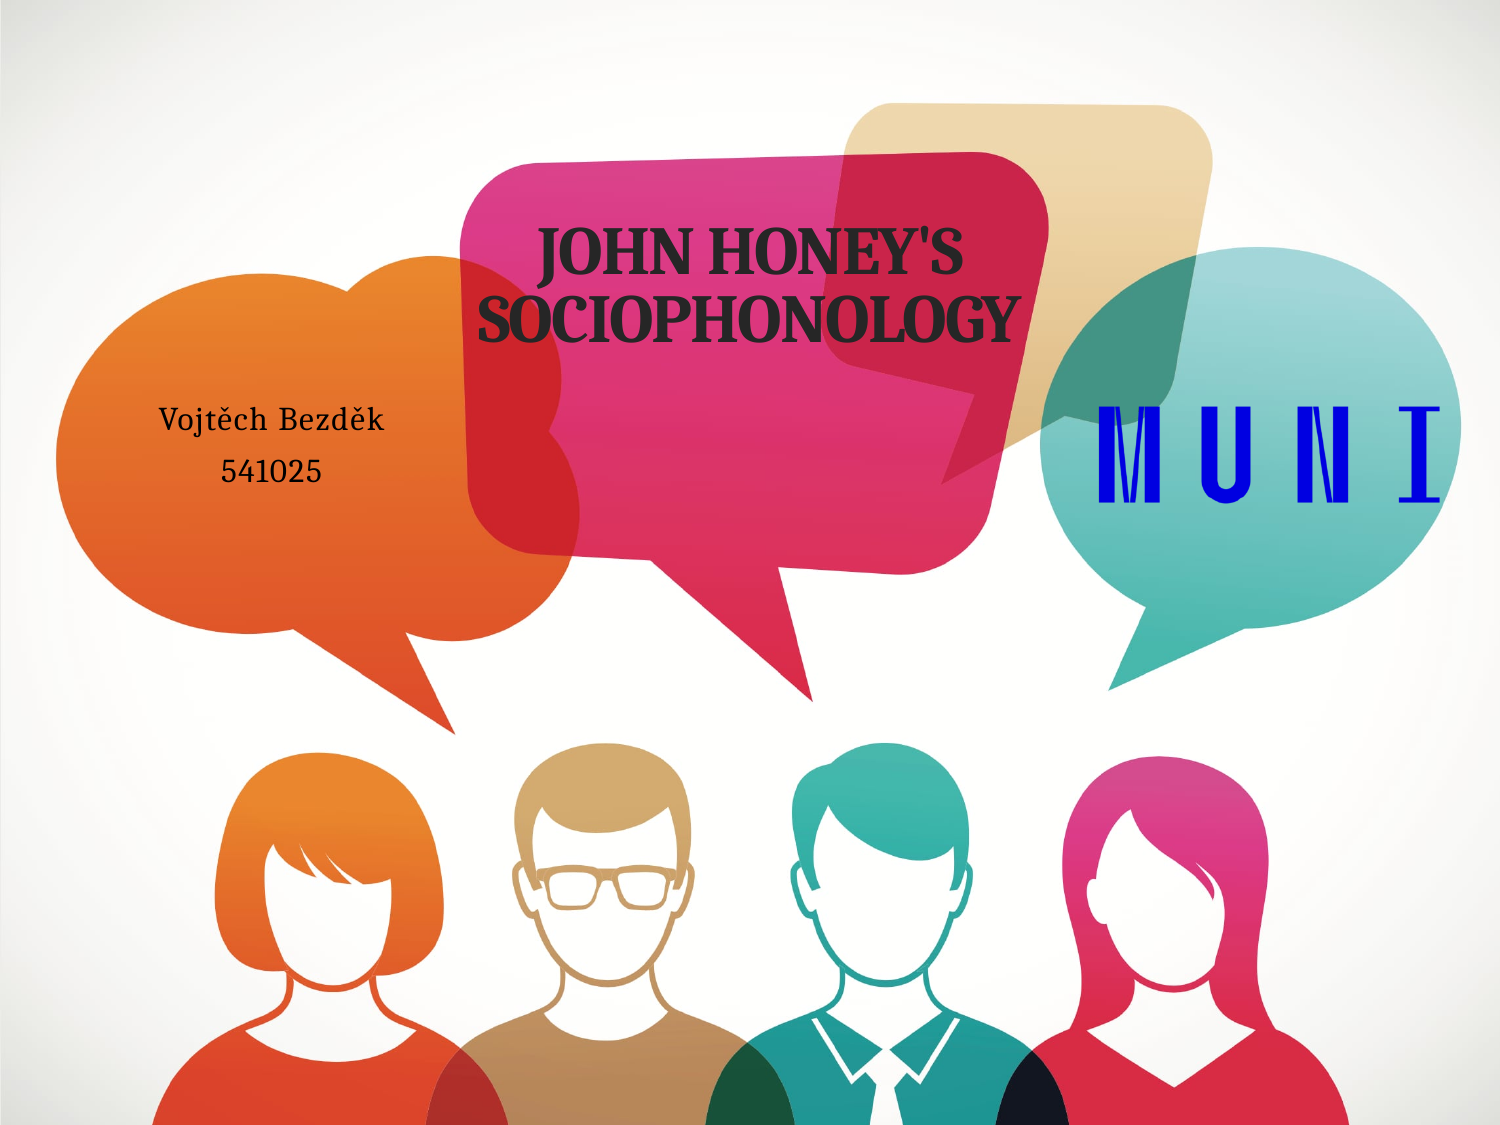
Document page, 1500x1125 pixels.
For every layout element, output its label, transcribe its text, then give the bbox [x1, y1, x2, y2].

picture [0, 0, 1500, 1125]
title John Honey's Sociophonology [407, 42, 1093, 533]
list Vojtěch Bezděk 541025 [0, 389, 561, 519]
